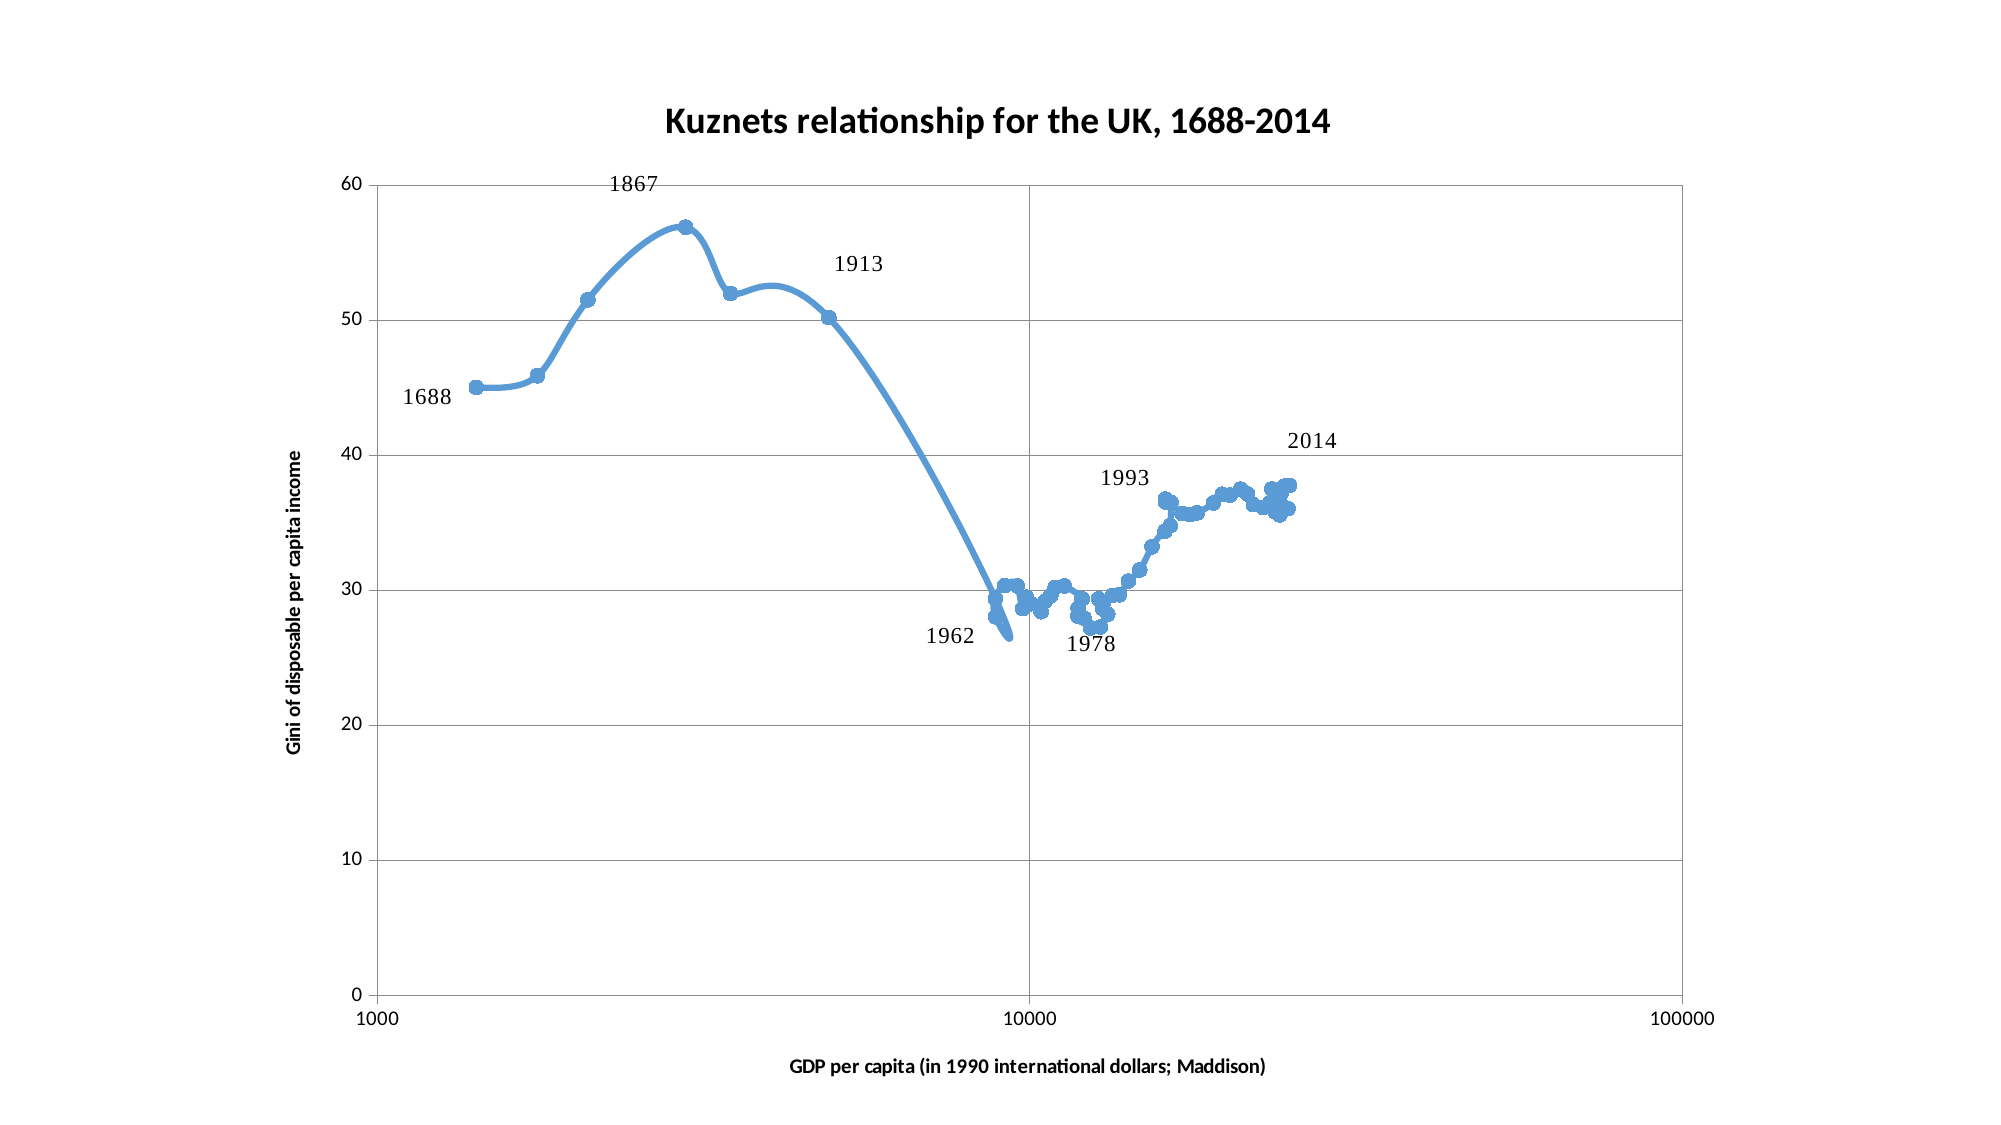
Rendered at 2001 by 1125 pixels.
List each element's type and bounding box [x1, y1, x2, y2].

chart [251, 65, 1746, 1110]
